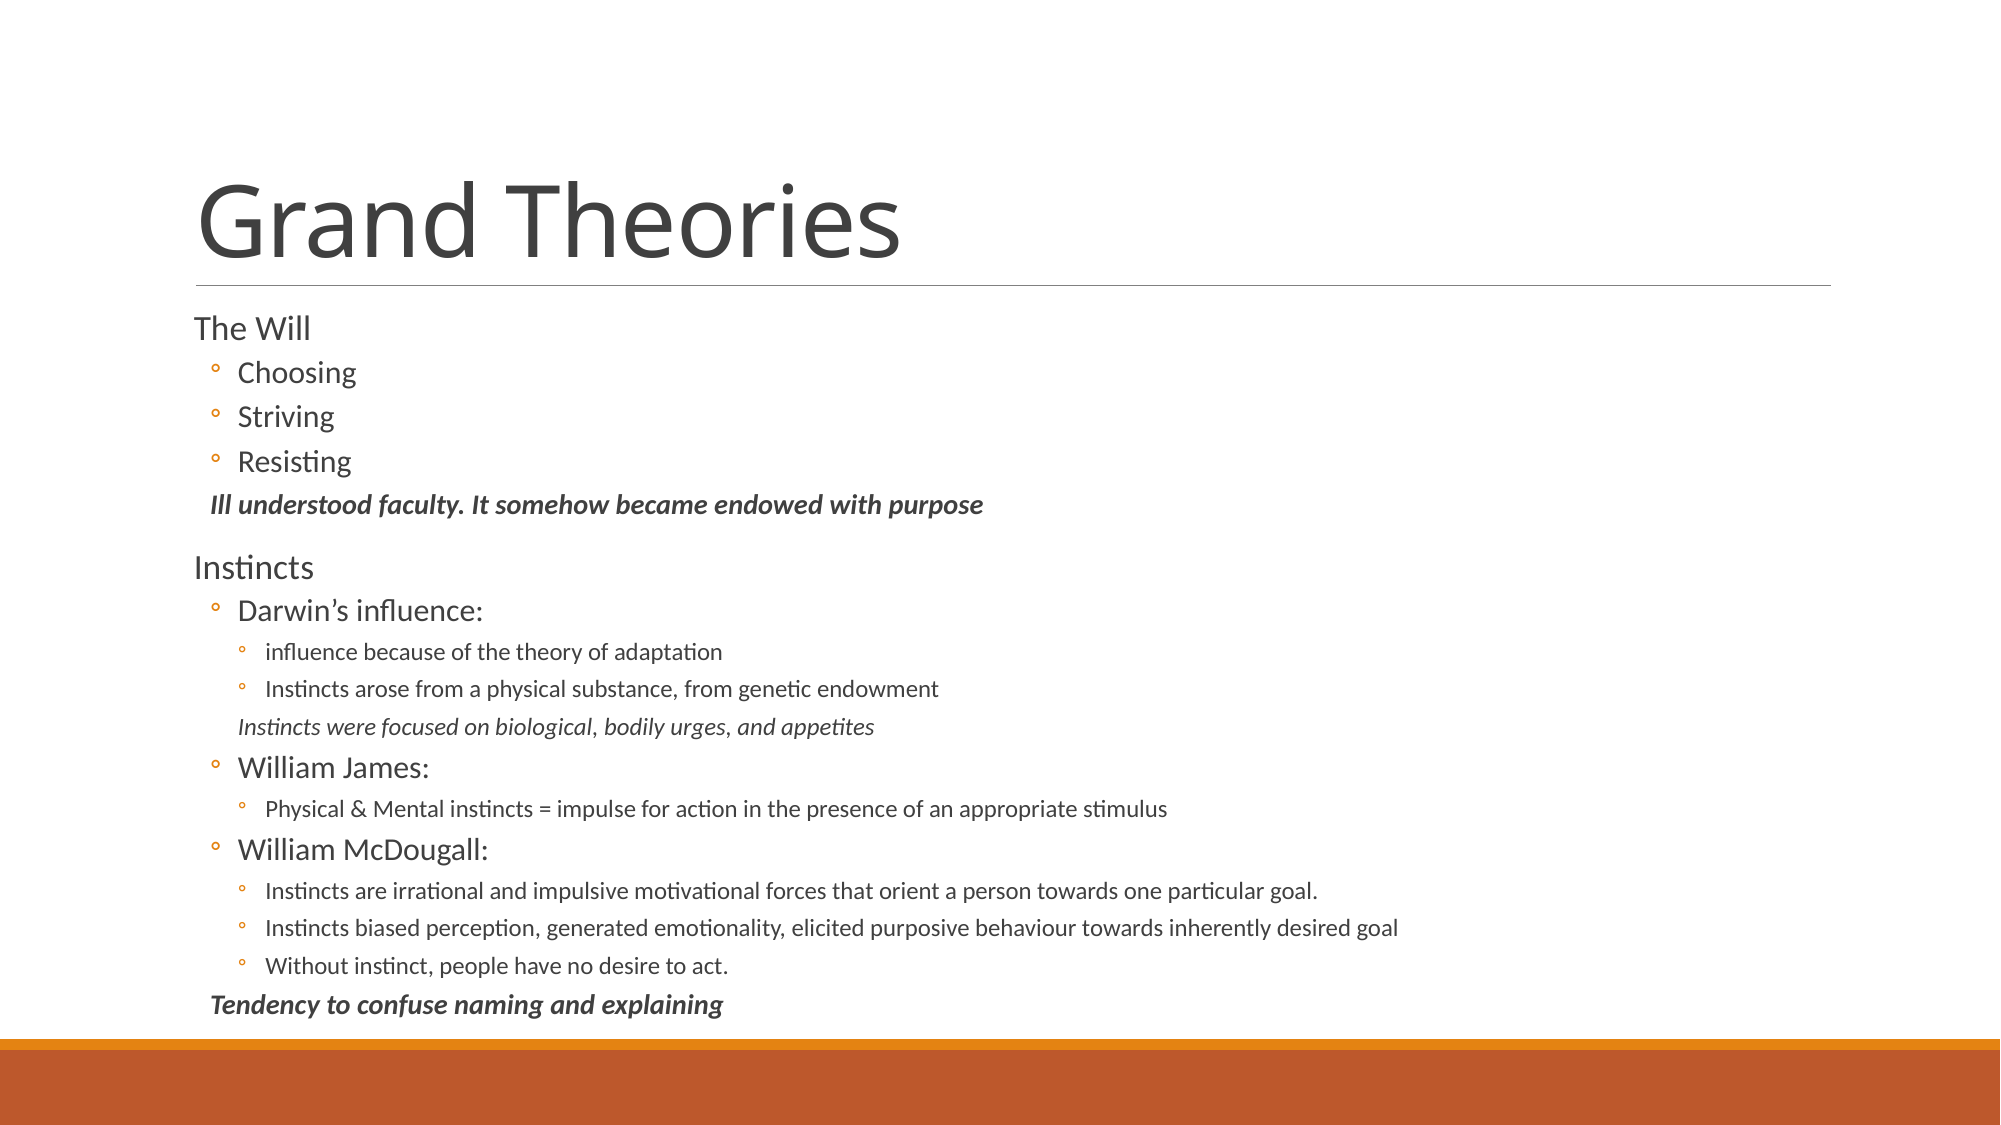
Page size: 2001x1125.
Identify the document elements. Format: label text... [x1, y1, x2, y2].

title Grand Theories [180, 47, 1830, 285]
list The Will Choosing Striving Resisting Ill understood faculty. It somehow became endowed with purpose Instincts Darwin’s influence: influence because of the theory of adaptation Instincts arose from a physical substance, from genetic endowment Instincts were focused on biological, bodily urges, and appetites William James: Physical & Mental instincts = impulse for action in the presence of an appropriate stimulus William McDougall: Instincts are irrational and impulsive motivational forces that orient a person towards one particular goal. Instincts biased perception, generated emotionality, elicited purposive behaviour towards inherently desired goal Without instinct, people have no desire to act. Tendency to confuse naming and explaining [180, 302, 1830, 1036]
